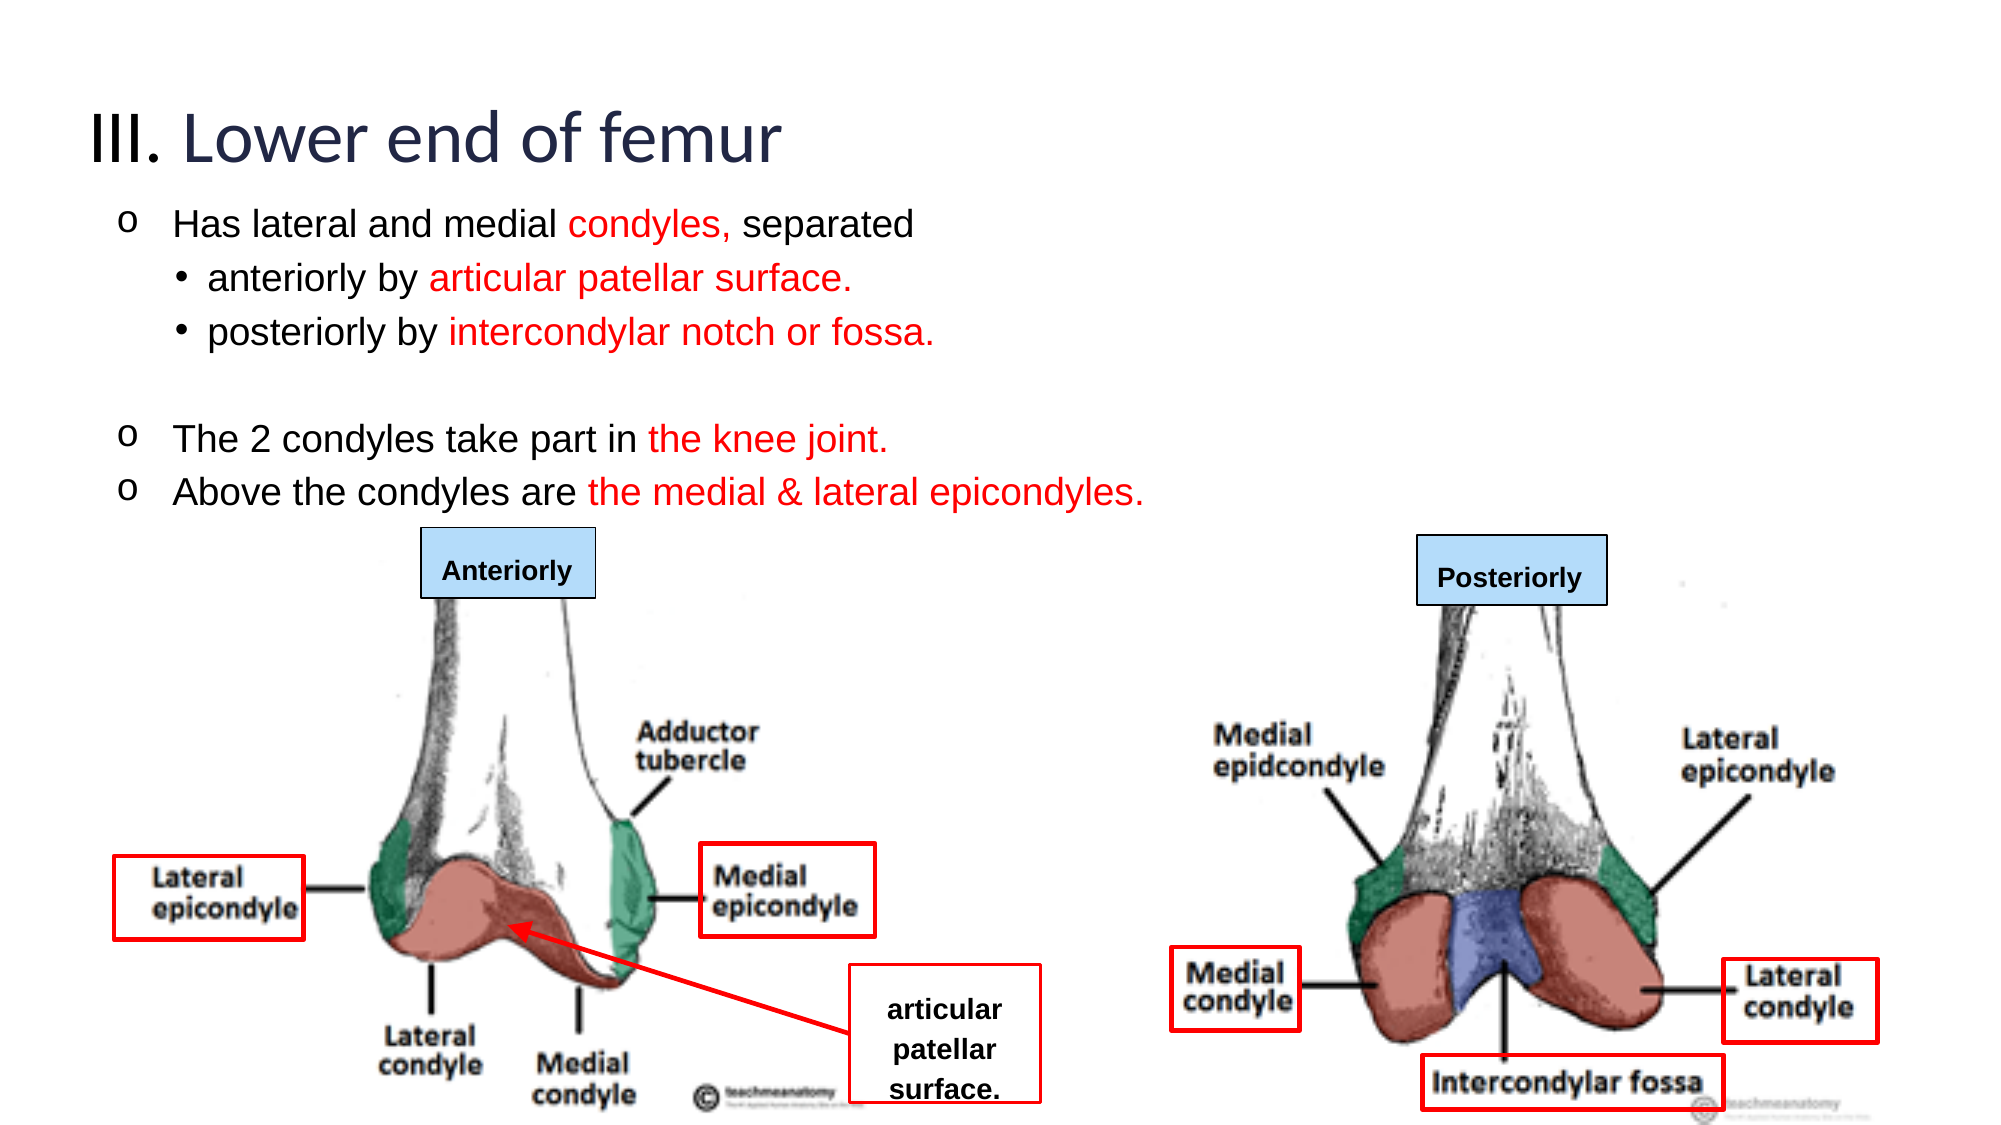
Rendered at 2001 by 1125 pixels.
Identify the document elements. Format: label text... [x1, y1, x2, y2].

text_box Has lateral and medial condyles, separated anteriorly by articular patellar surface. posteriorly by intercondylar notch or fossa. The 2 condyles take part in the knee joint. Above the condyles are the medial & lateral epicondyles. [46, 163, 1911, 542]
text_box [1155, 534, 1878, 1125]
text_box Lower end of femur [68, 54, 1932, 180]
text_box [114, 527, 1041, 1116]
